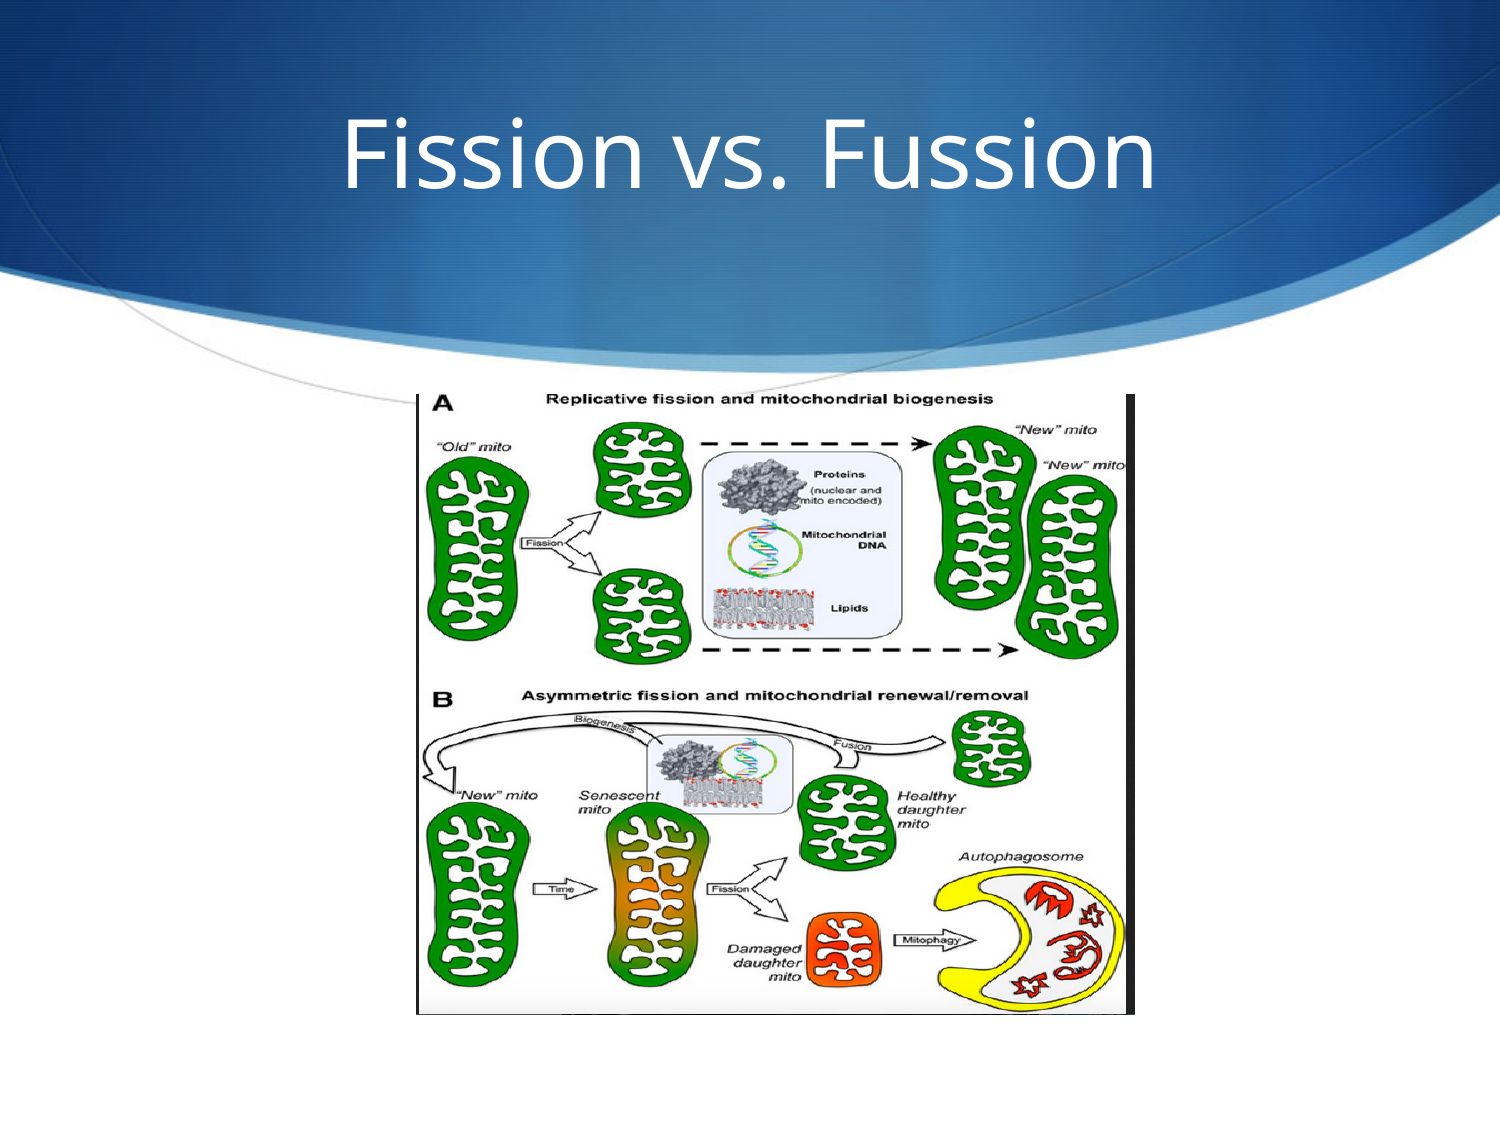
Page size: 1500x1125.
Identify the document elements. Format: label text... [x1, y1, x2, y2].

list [167, 393, 1426, 1015]
title Fission vs. Fussion [75, 56, 1425, 245]
picture [0, 0, 1500, 1125]
